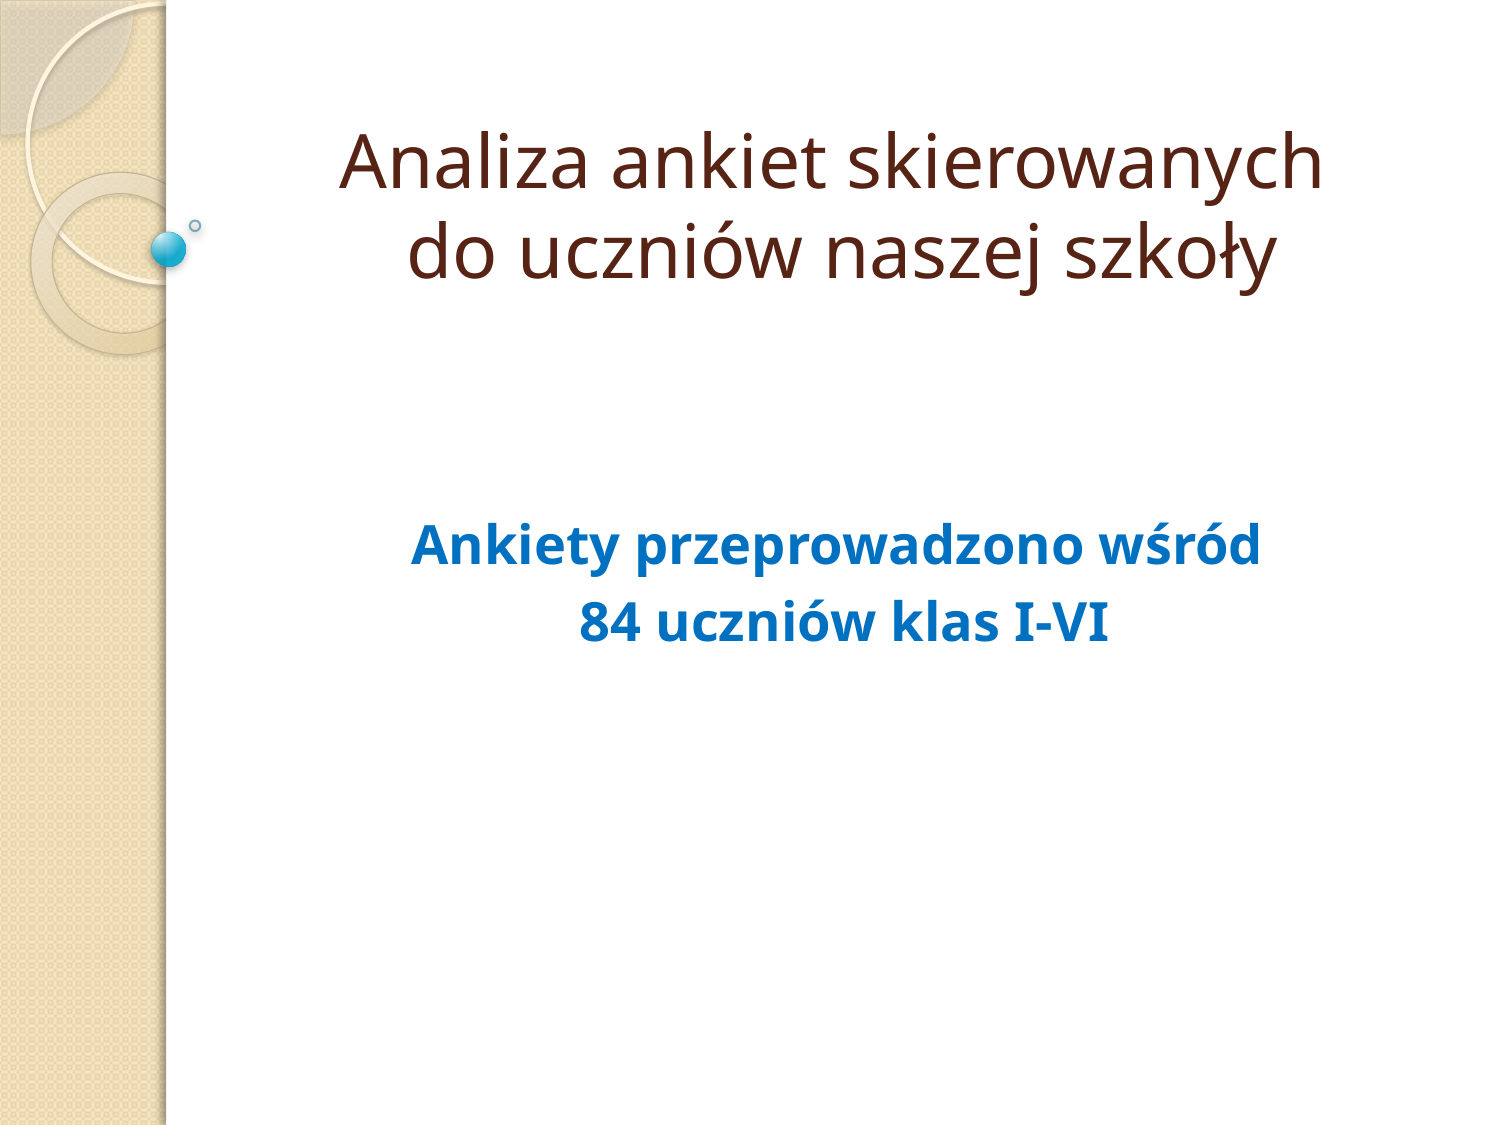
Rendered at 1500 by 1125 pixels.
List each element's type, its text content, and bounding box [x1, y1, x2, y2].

subtitle Ankiety przeprowadzono wśród 84 uczniów klas I-VI [234, 432, 1450, 870]
title Analiza ankiet skierowanych do uczniów naszej szkoły [234, 59, 1450, 301]
